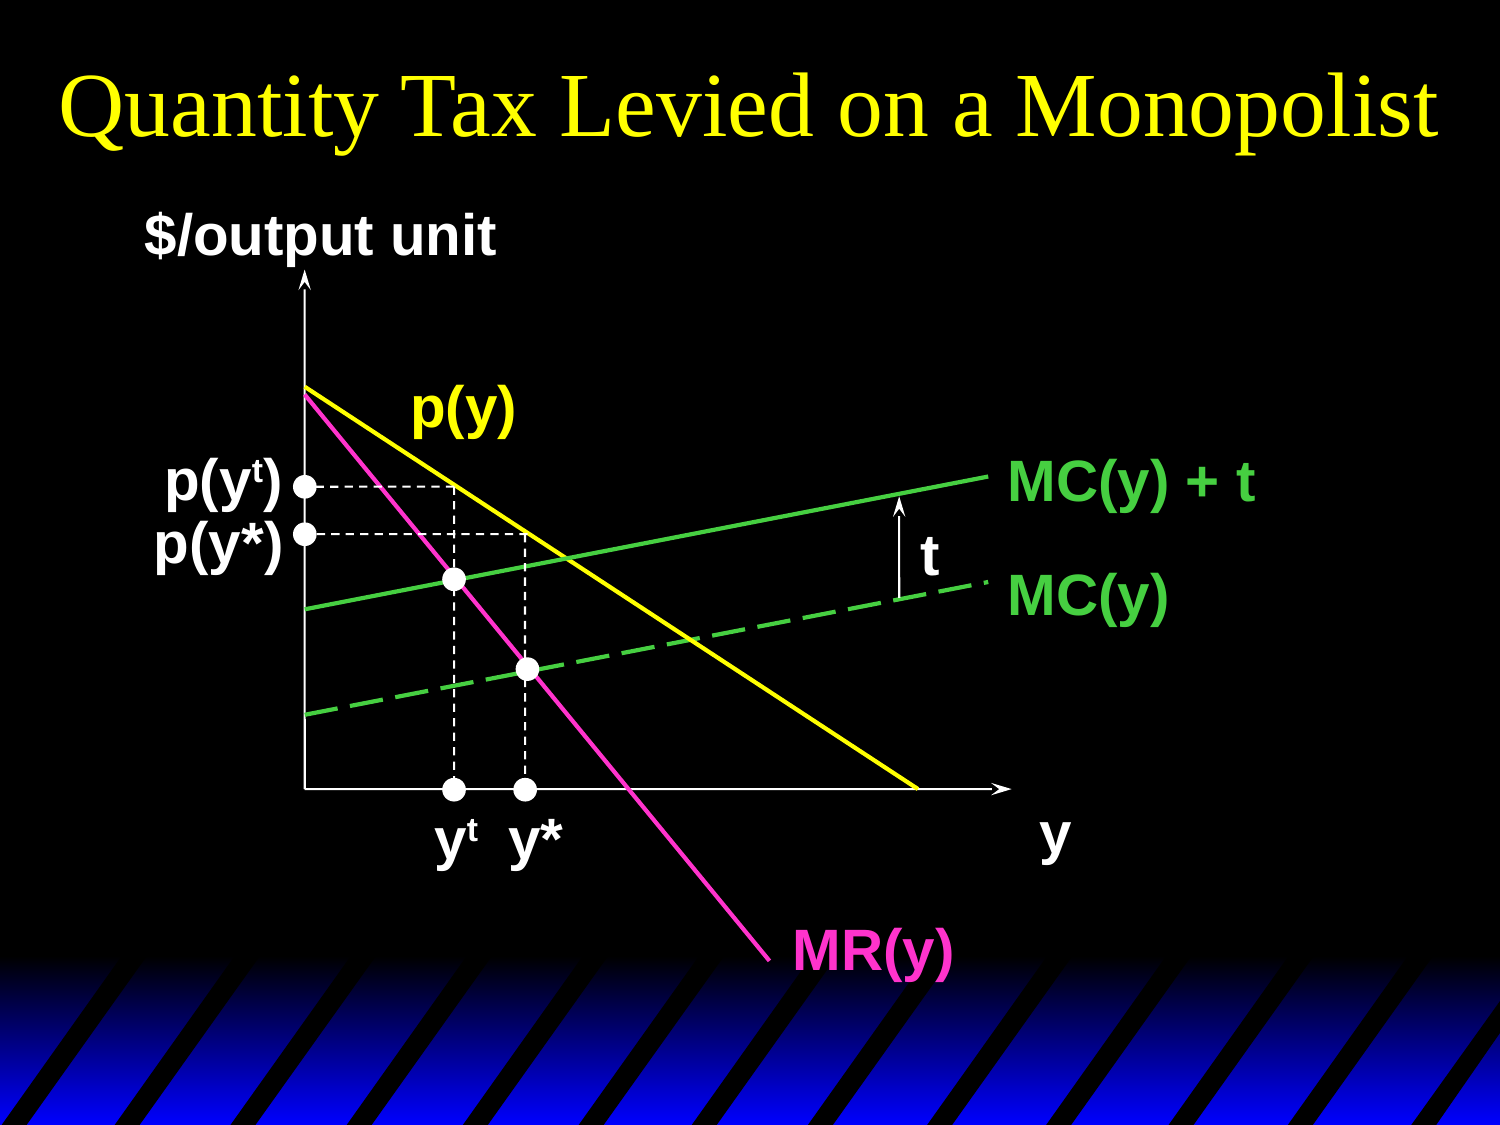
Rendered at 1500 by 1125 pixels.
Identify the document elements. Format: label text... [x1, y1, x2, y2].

text_box MC(y) [992, 549, 1185, 635]
text_box p(y) [395, 361, 533, 447]
text_box y [1023, 787, 1087, 873]
text_box [298, 275, 311, 291]
text_box yt [419, 793, 494, 879]
text_box [442, 567, 466, 592]
title Quantity Tax Levied on a Monopolist [0, 0, 1500, 201]
text_box MR(y) [777, 904, 971, 990]
text_box t [905, 509, 956, 595]
text_box y* [494, 793, 579, 879]
text_box [513, 777, 537, 793]
text_box [991, 782, 1012, 796]
text_box p(yt) [149, 434, 298, 520]
text_box [299, 522, 317, 547]
text_box [298, 474, 317, 499]
text_box MC(y) + t [992, 435, 1271, 521]
text_box $/output unit [129, 189, 513, 275]
text_box [442, 777, 466, 793]
text_box [515, 657, 540, 681]
text_box p(y*) [138, 497, 299, 583]
text_box [892, 496, 905, 517]
